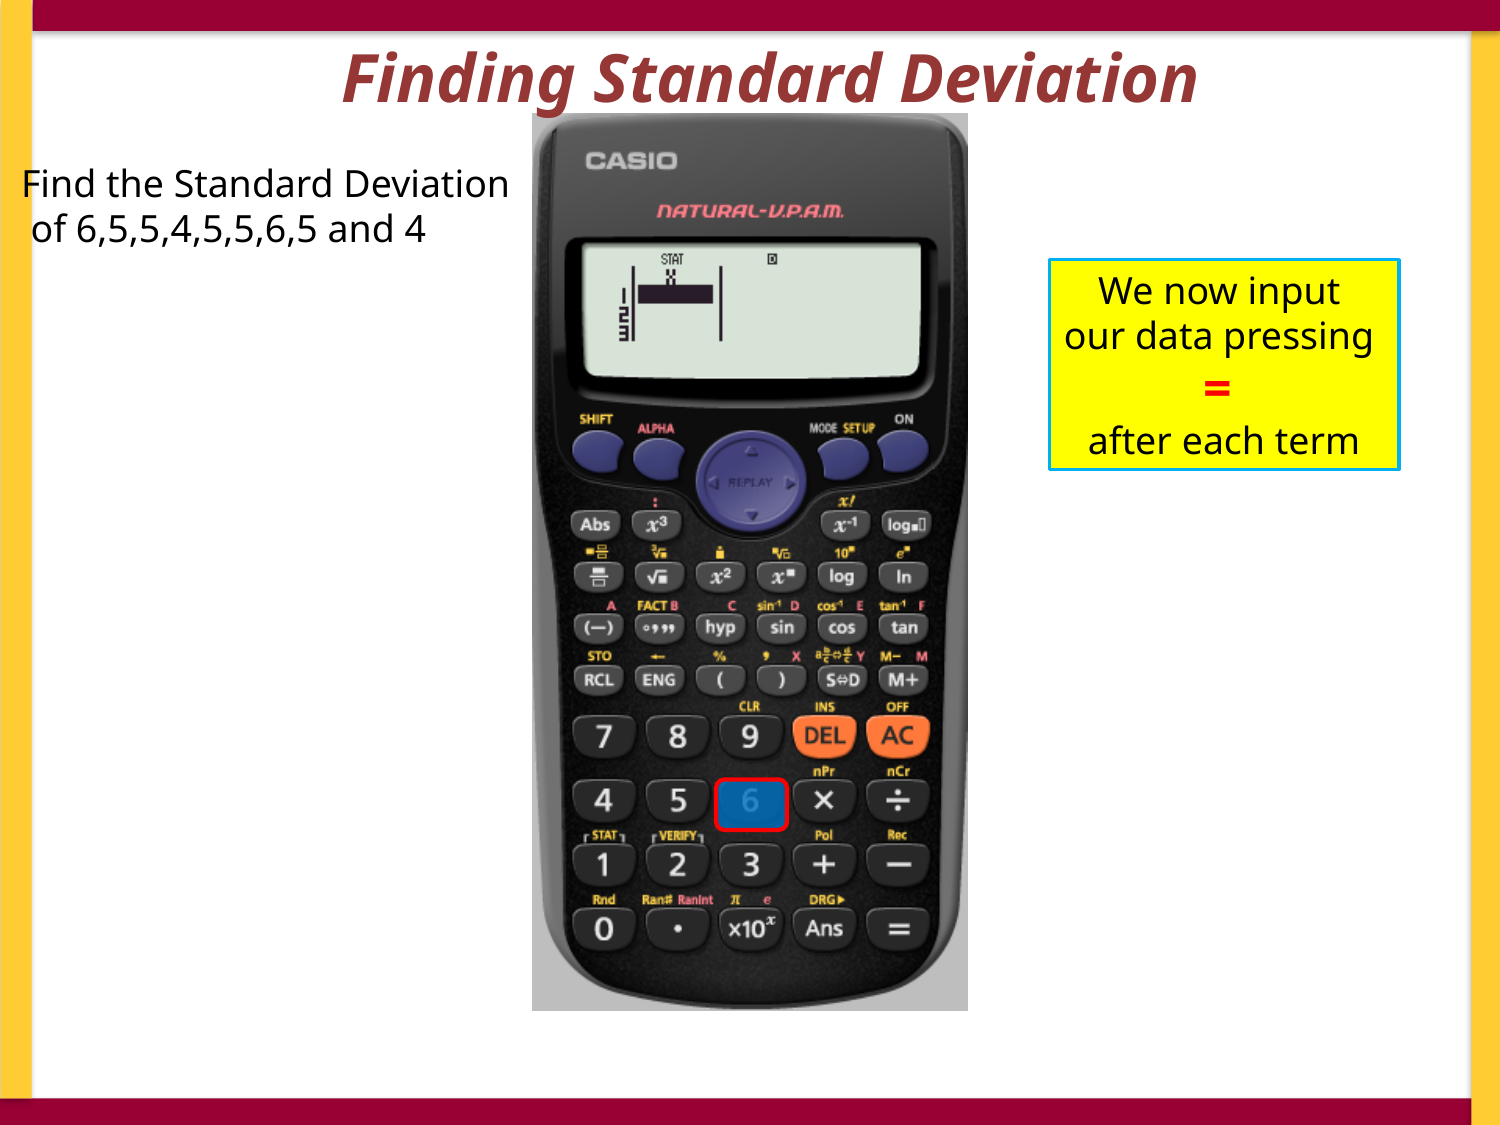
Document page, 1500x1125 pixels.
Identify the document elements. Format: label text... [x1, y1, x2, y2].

text_box We now input our data pressing = after each term [1049, 259, 1400, 470]
text_box Find the Standard Deviation of 6,5,5,4,5,5,6,5 and 4 [6, 152, 526, 258]
text_box Finding Standard Deviation [35, 28, 1500, 123]
picture [531, 113, 969, 1012]
